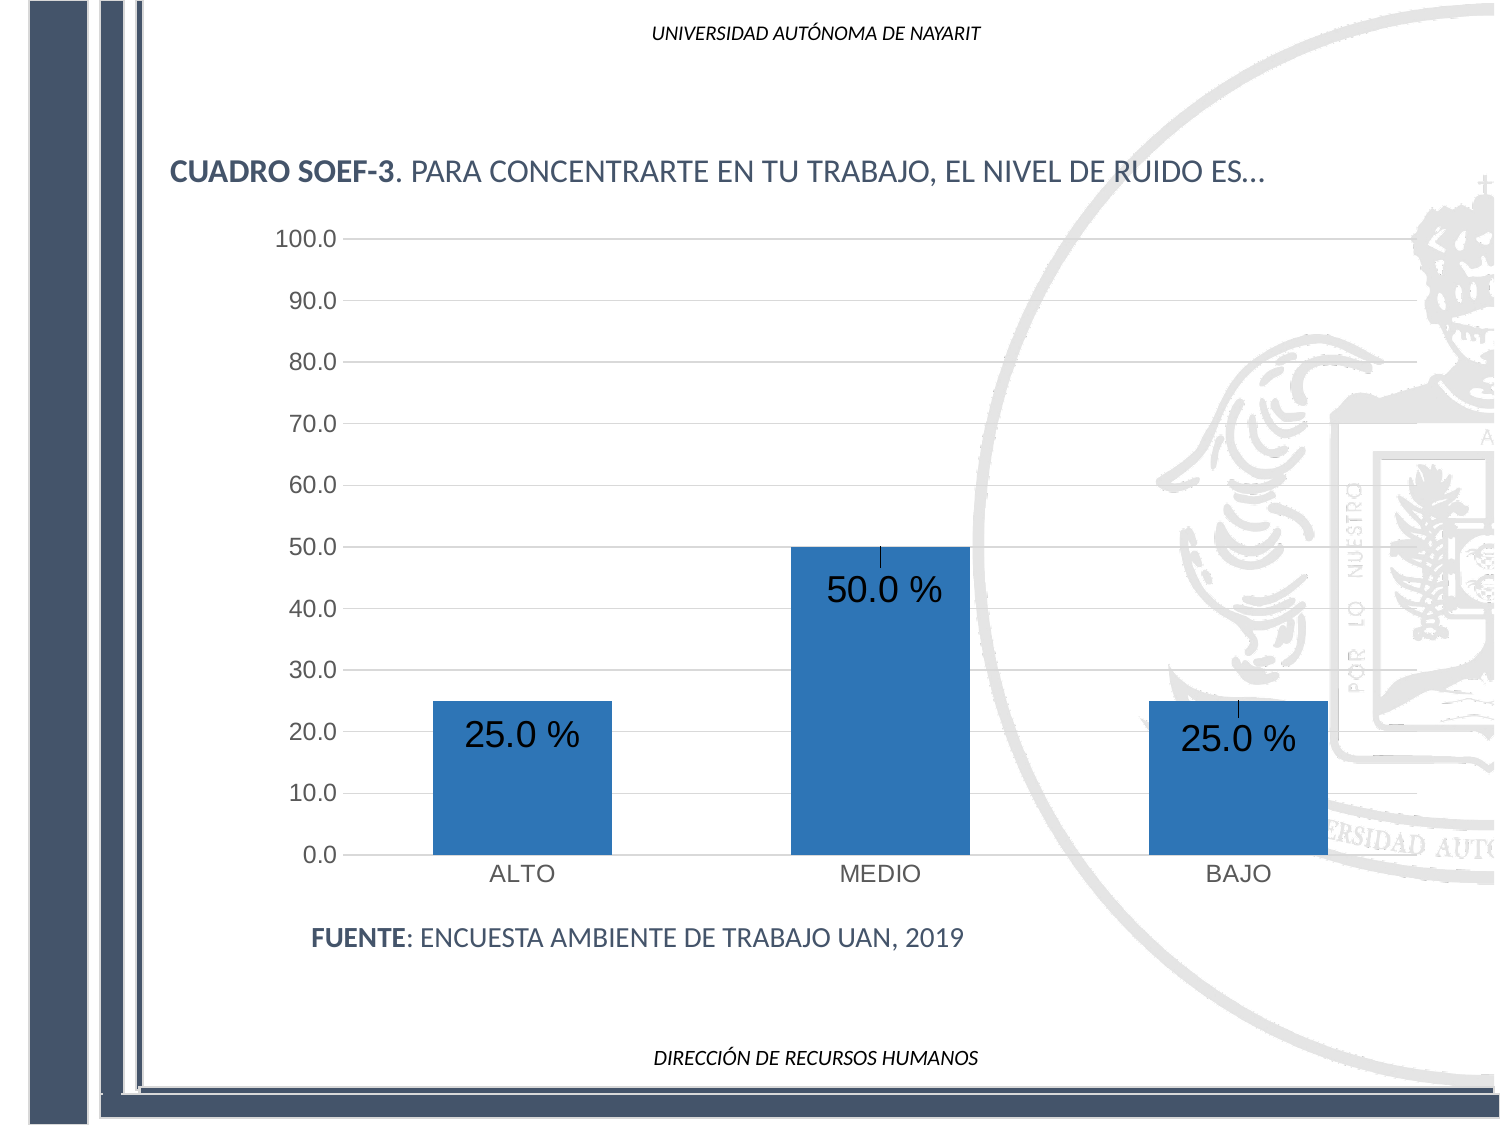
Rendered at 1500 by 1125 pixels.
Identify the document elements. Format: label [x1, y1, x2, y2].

chart [250, 211, 1442, 902]
text_box [29, 0, 1500, 1125]
